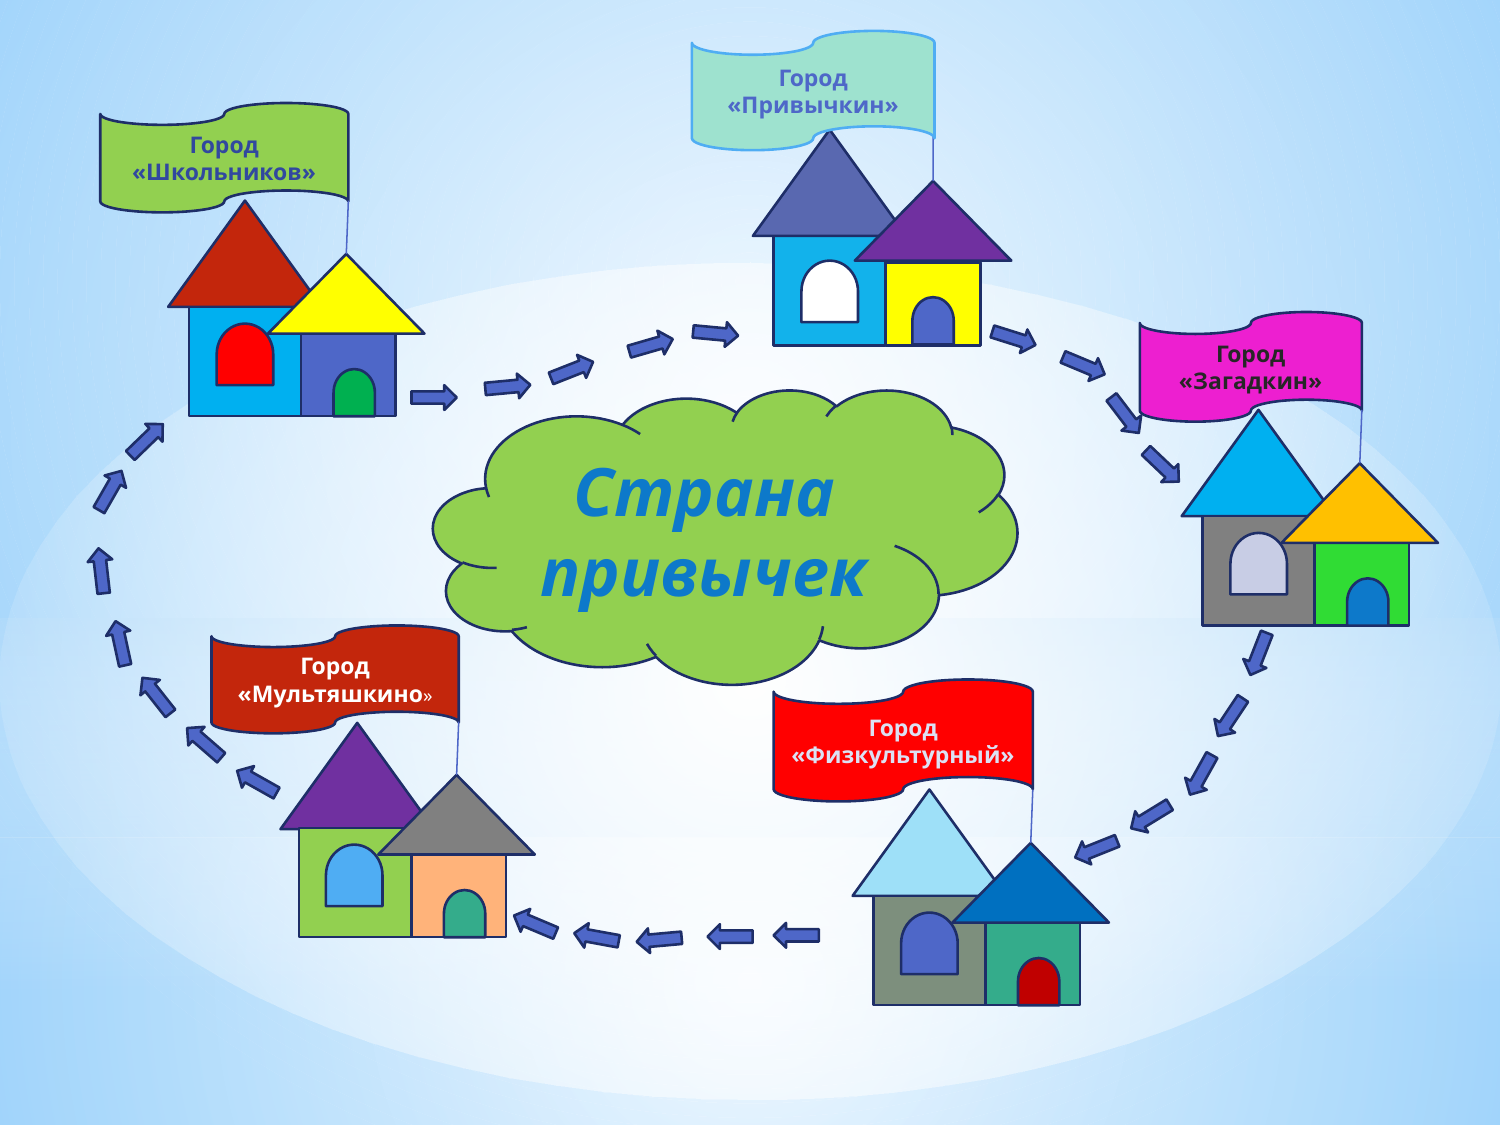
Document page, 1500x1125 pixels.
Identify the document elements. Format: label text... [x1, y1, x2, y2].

text_box [911, 295, 956, 346]
text_box [483, 372, 532, 400]
text_box [1140, 445, 1181, 484]
text_box [872, 895, 987, 1006]
text_box [887, 262, 982, 347]
text_box [573, 922, 622, 949]
text_box [188, 306, 302, 417]
text_box [989, 324, 1037, 355]
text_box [1030, 789, 1034, 844]
text_box Город «Загадкин» [1138, 310, 1364, 423]
text_box [442, 888, 487, 939]
text_box Город «Привычкин» [690, 29, 936, 152]
text_box [1016, 956, 1061, 1007]
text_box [1359, 409, 1363, 464]
text_box Город «Мультяшкино» [210, 624, 461, 735]
text_box [772, 238, 887, 347]
text_box [547, 353, 595, 386]
text_box [167, 199, 310, 309]
text_box [1105, 392, 1143, 435]
text_box [324, 843, 384, 908]
text_box [235, 764, 281, 800]
text_box [706, 923, 754, 951]
text_box [298, 827, 413, 938]
text_box Страна привычек [431, 389, 1019, 687]
text_box [377, 778, 537, 856]
text_box [512, 907, 560, 940]
text_box [987, 924, 1081, 1006]
text_box Город «Физкультурный» [772, 678, 1035, 803]
text_box [139, 676, 177, 719]
text_box [1180, 408, 1324, 518]
text_box [125, 422, 165, 461]
text_box [1059, 350, 1106, 383]
text_box [626, 329, 674, 359]
text_box [1281, 466, 1440, 545]
text_box [410, 383, 458, 412]
text_box [899, 911, 959, 976]
text_box [267, 257, 426, 335]
text_box [1213, 693, 1250, 738]
text_box [185, 725, 227, 764]
text_box [1201, 515, 1316, 627]
text_box [635, 927, 684, 955]
text_box [1316, 545, 1410, 627]
text_box [800, 259, 860, 324]
text_box [851, 788, 995, 898]
text_box [1073, 833, 1121, 866]
text_box [772, 921, 821, 949]
text_box [413, 856, 507, 938]
text_box [86, 547, 114, 596]
text_box [1229, 531, 1289, 596]
text_box [1345, 577, 1390, 627]
text_box [215, 322, 275, 387]
text_box [1242, 629, 1274, 677]
text_box [302, 335, 397, 417]
text_box [1129, 798, 1175, 834]
text_box [691, 320, 740, 348]
text_box [1183, 750, 1219, 796]
text_box [105, 620, 133, 668]
text_box Город «Школьников» [98, 101, 350, 214]
text_box [952, 845, 1111, 924]
text_box [853, 183, 1013, 262]
text_box [279, 721, 421, 831]
text_box [332, 367, 377, 418]
text_box [92, 469, 128, 515]
text_box [751, 131, 895, 238]
